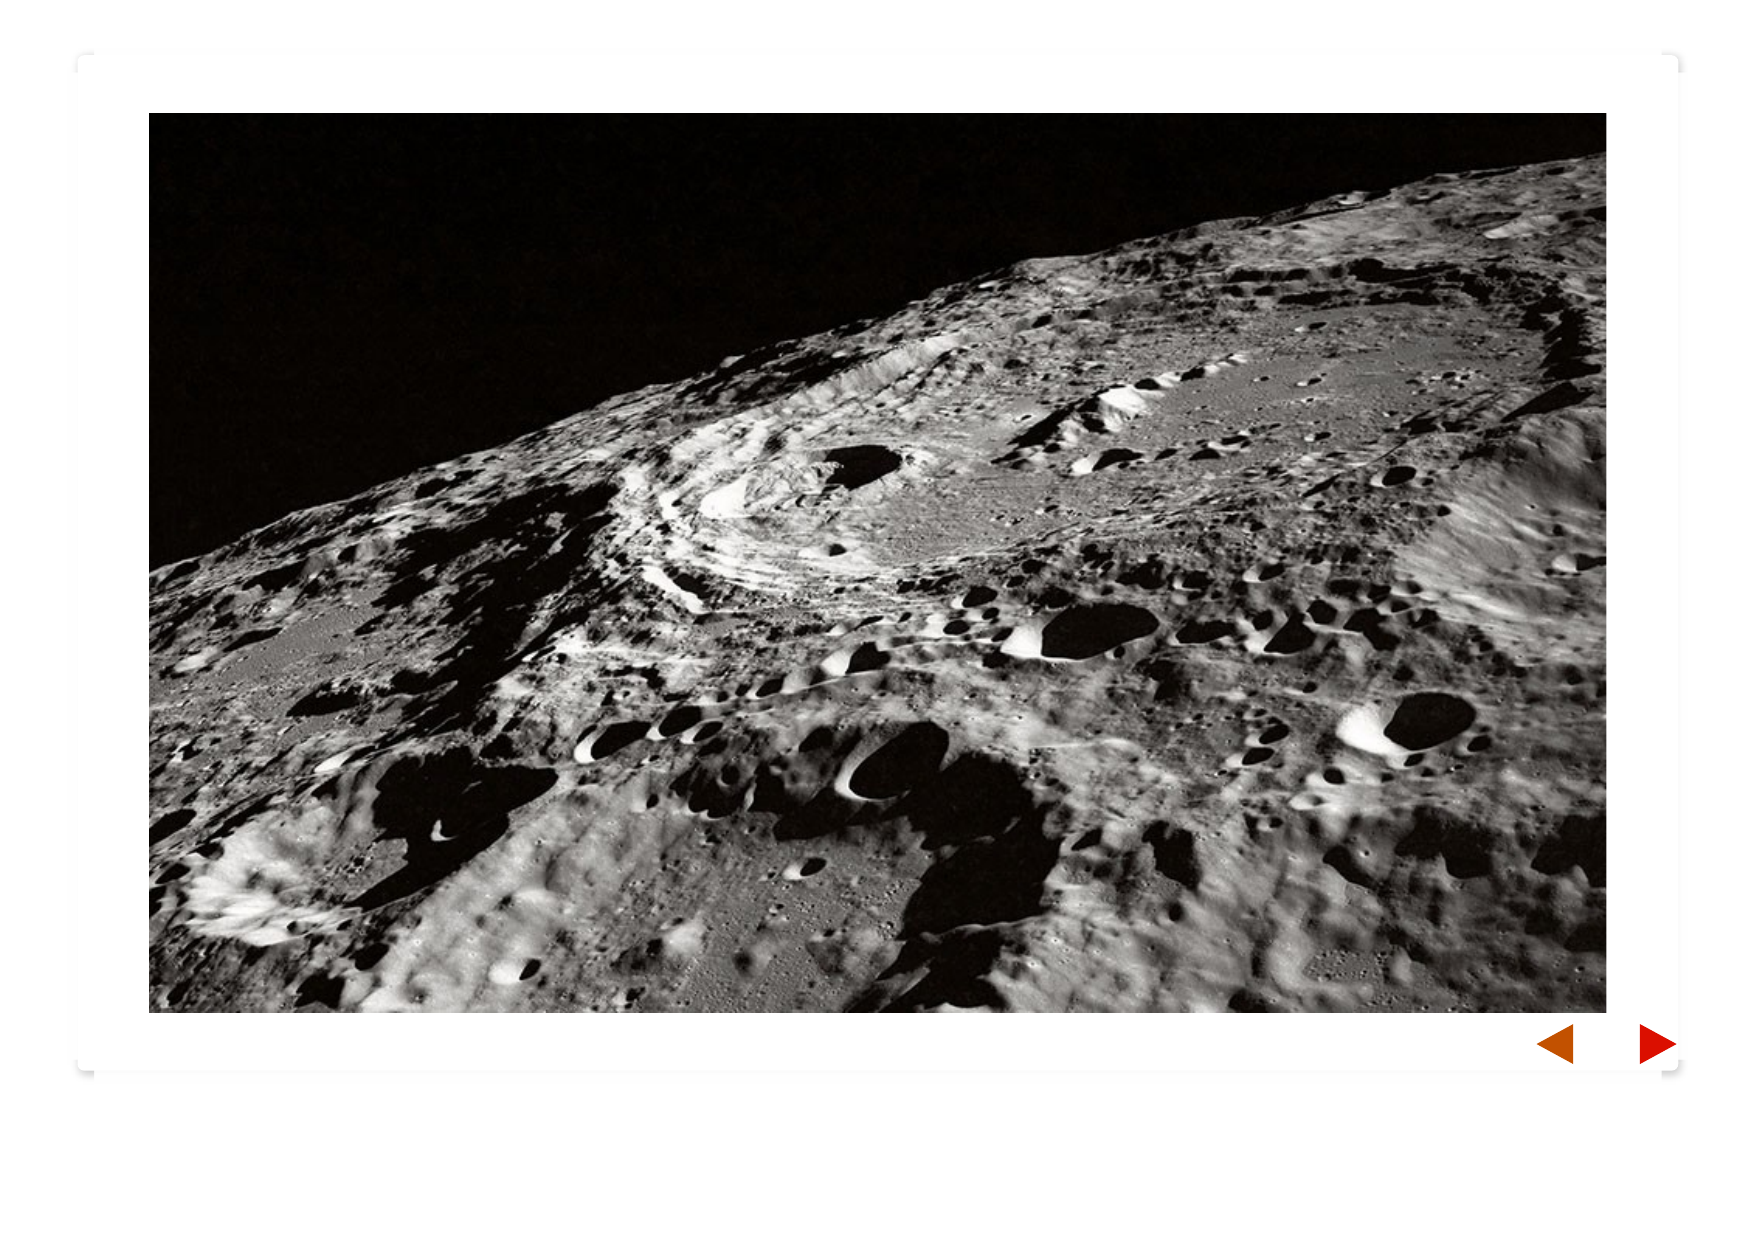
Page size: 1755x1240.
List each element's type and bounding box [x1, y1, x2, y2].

picture [67, 48, 1689, 1085]
text_box [149, 113, 1607, 1013]
text_box [1639, 1024, 1677, 1065]
text_box [1536, 1024, 1574, 1065]
